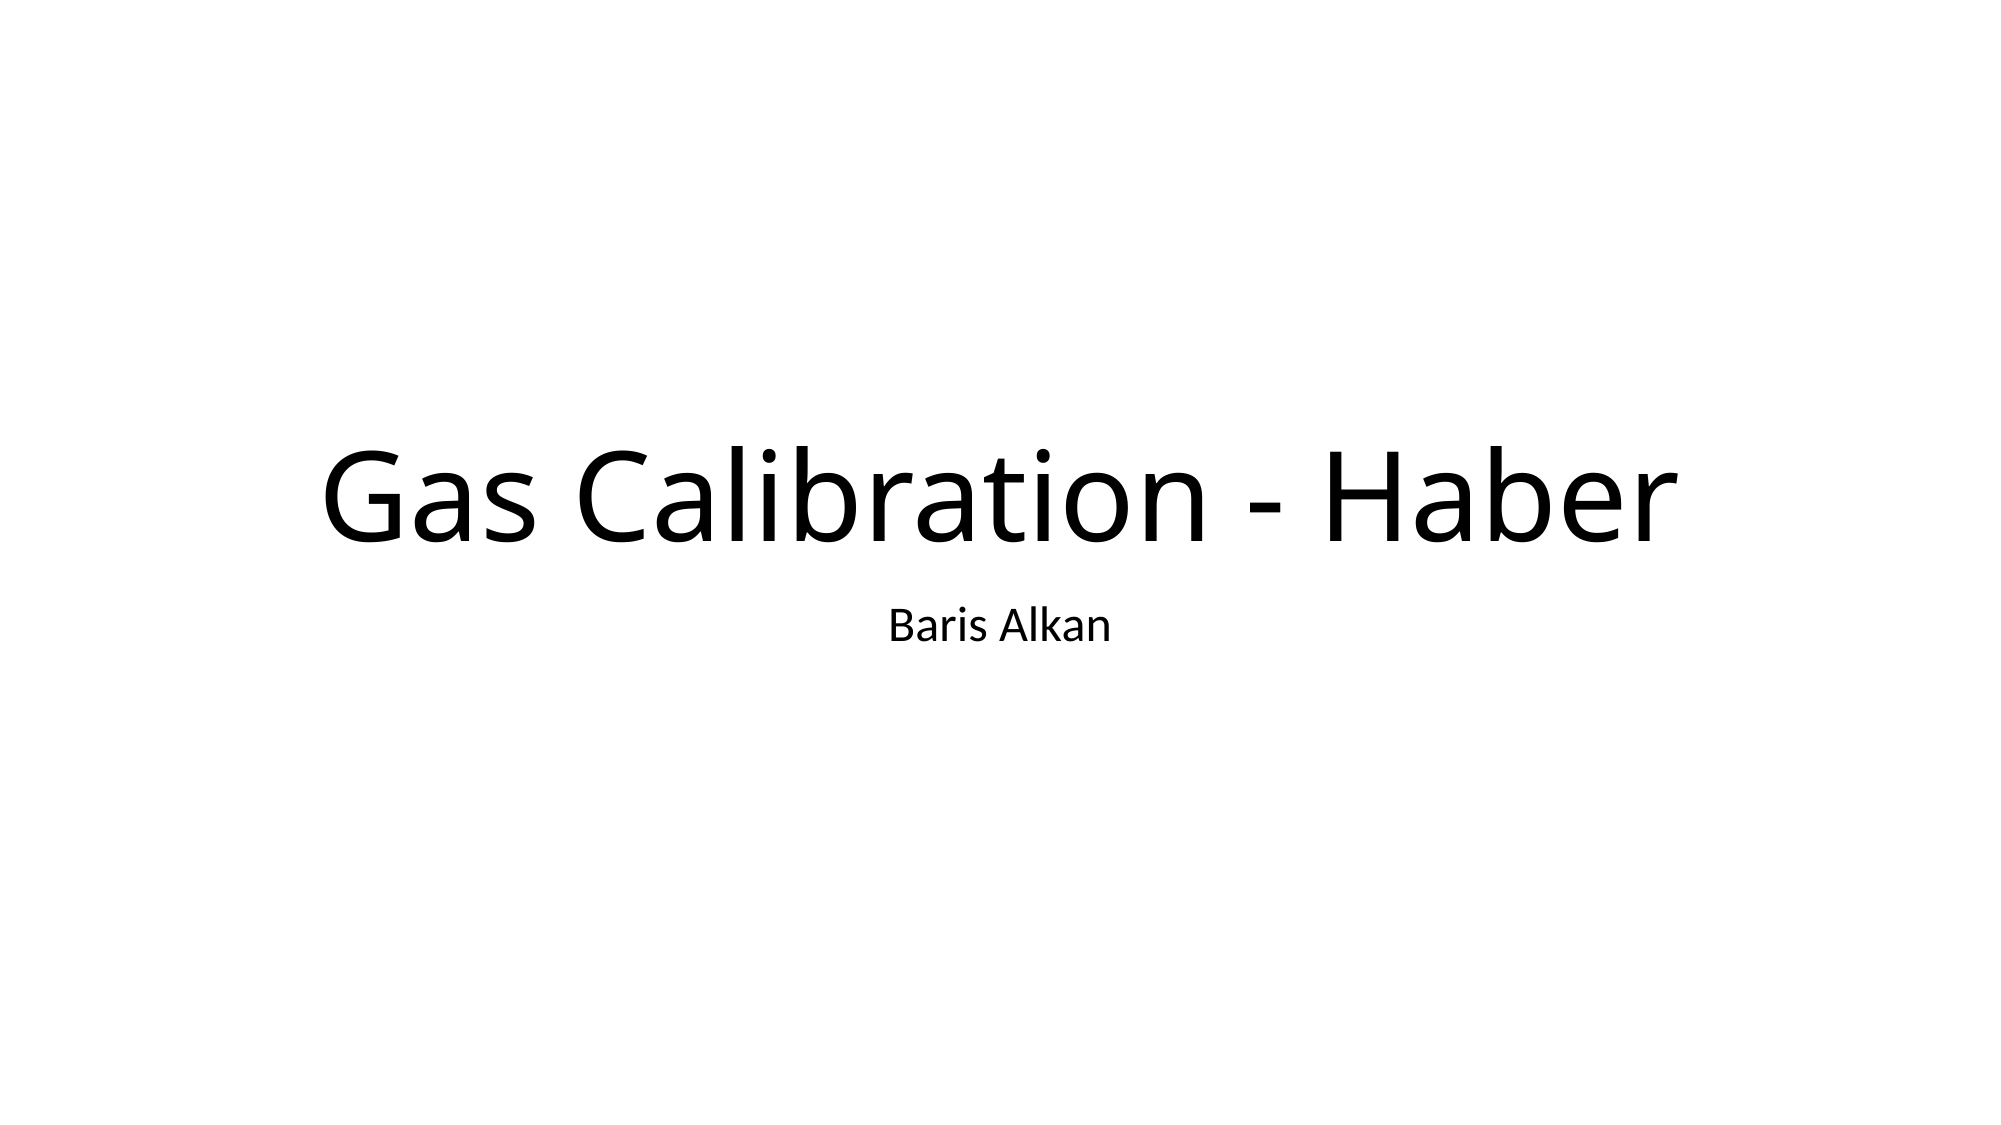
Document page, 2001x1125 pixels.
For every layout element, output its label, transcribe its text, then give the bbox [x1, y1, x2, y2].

title Gas Calibration - Haber [249, 184, 1750, 576]
subtitle Baris Alkan [249, 590, 1750, 863]
